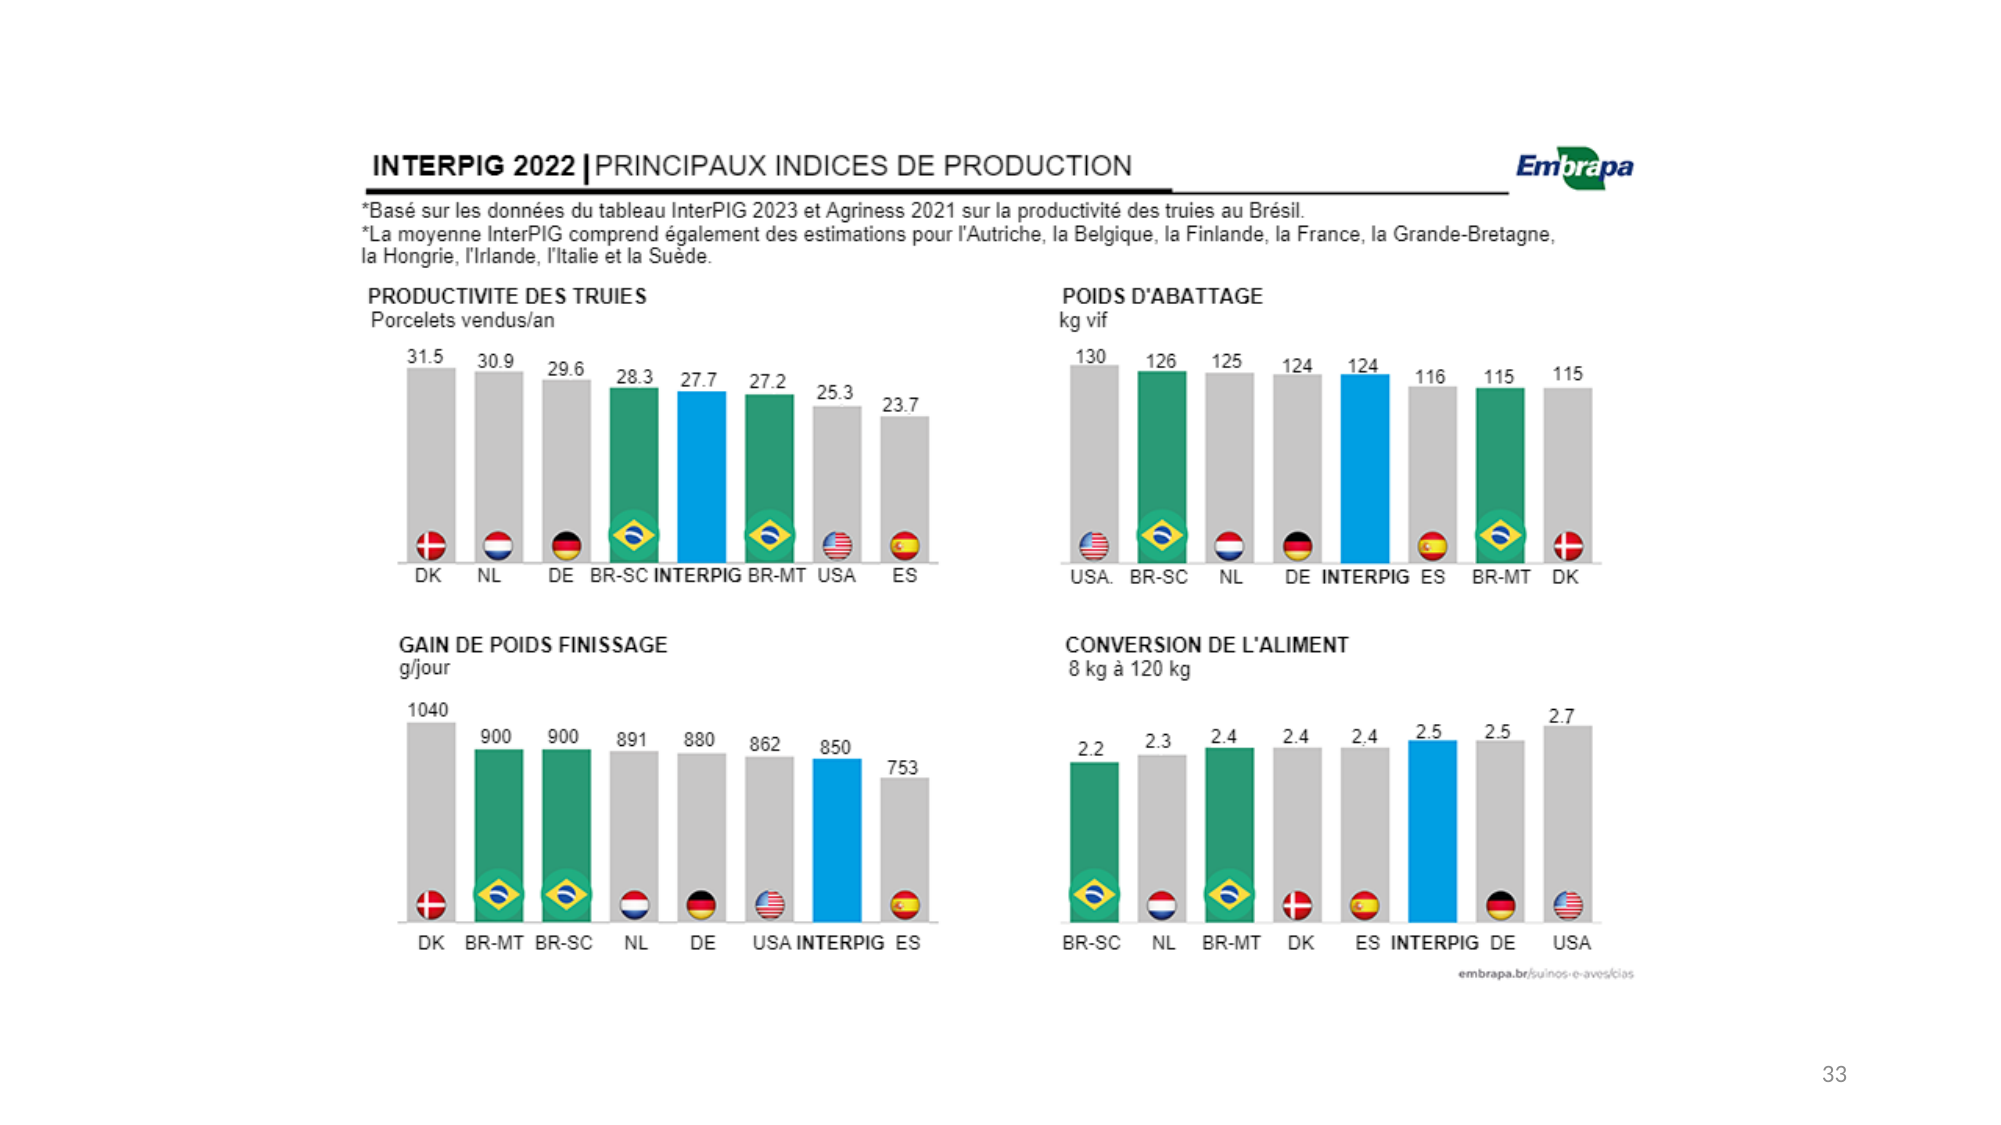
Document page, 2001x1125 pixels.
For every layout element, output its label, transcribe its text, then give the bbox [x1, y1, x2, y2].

picture [296, 96, 1704, 1029]
slide_number 33 [1412, 1042, 1863, 1103]
